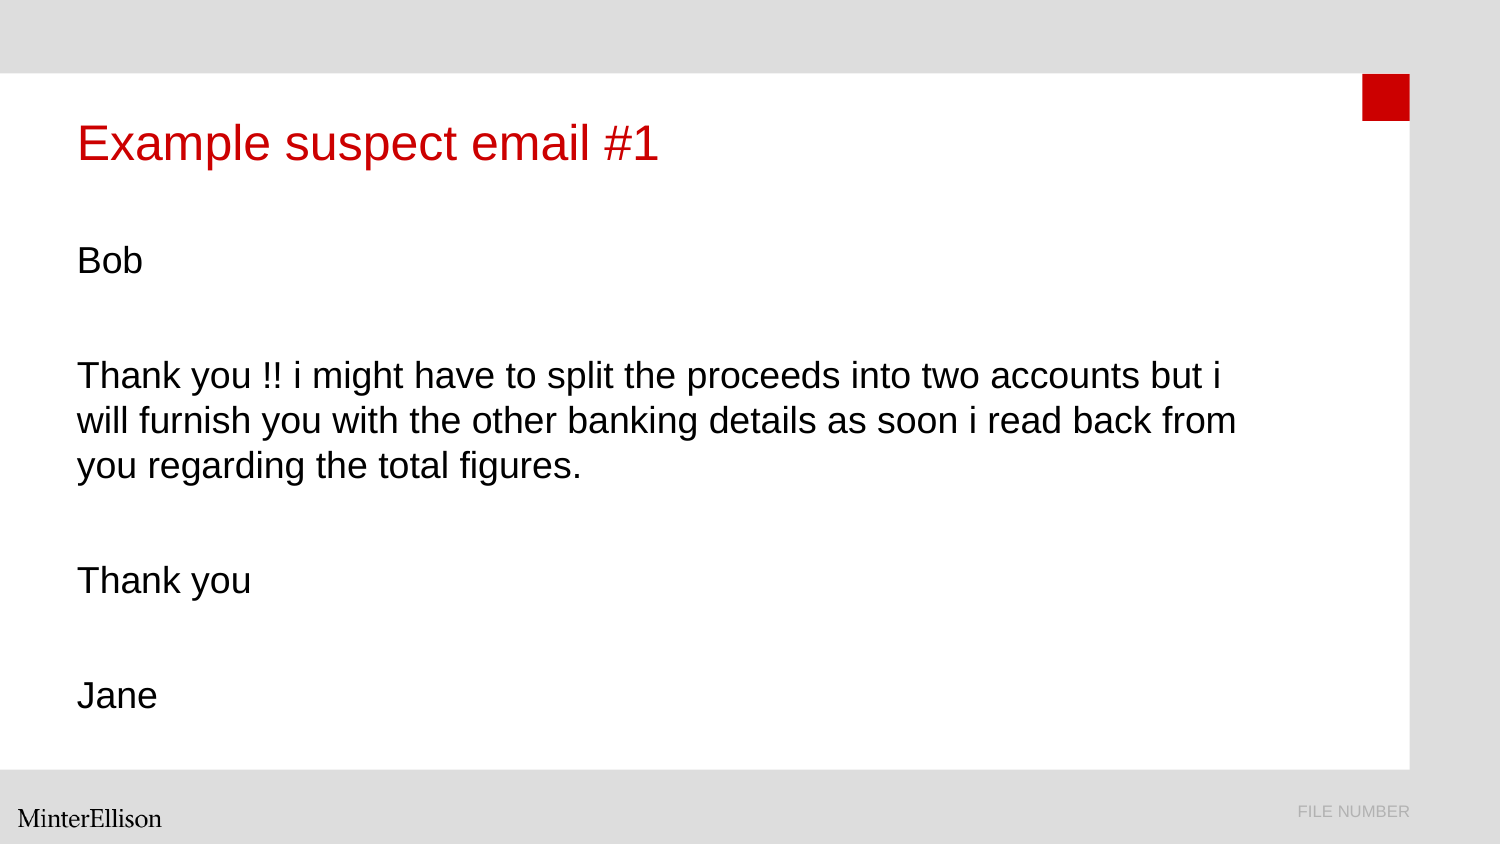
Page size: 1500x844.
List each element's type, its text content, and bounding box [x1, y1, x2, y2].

list Bob Thank you !! i might have to split the proceeds into two accounts but i will furnish you with the other banking details as soon i read back from you regarding the total figures. Thank you Jane [76, 236, 1258, 744]
picture [0, 791, 179, 844]
footer FILE NUMBER [1144, 801, 1411, 820]
title Example suspect email #1 [76, 110, 1258, 232]
